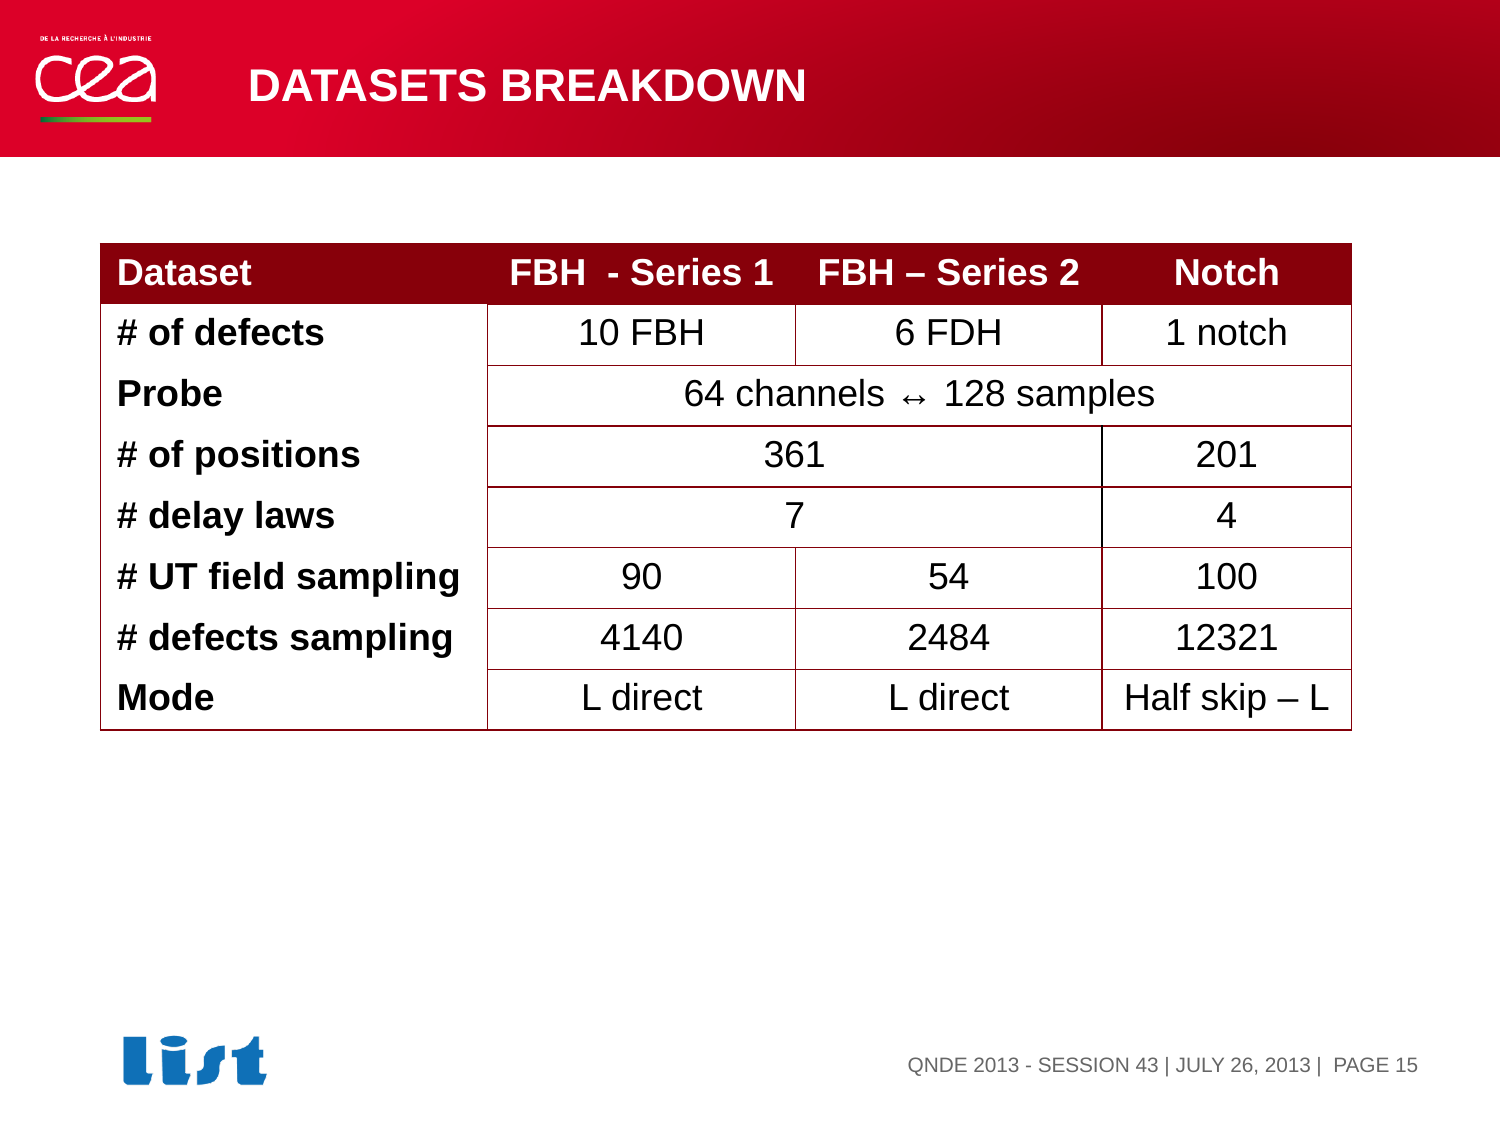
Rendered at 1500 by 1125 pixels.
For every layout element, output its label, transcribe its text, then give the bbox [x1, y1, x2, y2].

table_cell 4140 [488, 609, 795, 669]
table_cell 10 FBH [488, 305, 795, 365]
table_cell L direct [796, 670, 1101, 729]
table_cell 100 [1103, 548, 1351, 608]
slide_number | PAGE 15 [1316, 1034, 1500, 1094]
picture [112, 1028, 277, 1094]
table_cell L direct [488, 670, 795, 729]
title Datasets breakdown [247, 8, 1436, 158]
table_cell 64 channels ↔ 128 samples [488, 366, 1351, 425]
table_header Dataset [101, 244, 488, 304]
table_header Notch [1102, 244, 1351, 304]
table_header FBH - Series 1 [488, 244, 796, 304]
table_cell 90 [488, 548, 795, 608]
table_header FBH – Series 2 [796, 244, 1102, 304]
footer QNDE 2013 - SESSION 43 | JULY 26, 2013 [336, 1034, 1311, 1095]
picture [0, 0, 1500, 157]
table_cell 2484 [796, 609, 1101, 669]
table_cell # of defects [101, 304, 487, 365]
table_cell 54 [796, 548, 1101, 608]
table_cell 12321 [1103, 609, 1351, 669]
table_cell # UT field sampling [101, 548, 487, 609]
table_cell Probe [101, 365, 487, 426]
table_cell # delay laws [101, 487, 487, 548]
table_cell Half skip – L [1103, 670, 1351, 729]
list , [94, 207, 1436, 1024]
table_cell # of positions [101, 426, 487, 487]
table_cell 4 [1103, 488, 1351, 547]
table_cell 7 [488, 488, 1101, 547]
table_cell # defects sampling [101, 609, 487, 669]
table_cell 1 notch [1103, 305, 1351, 365]
table_cell 361 [488, 427, 1101, 486]
table_cell 6 FDH [796, 305, 1101, 365]
table_cell Mode [101, 669, 487, 729]
table_cell 201 [1103, 427, 1351, 486]
